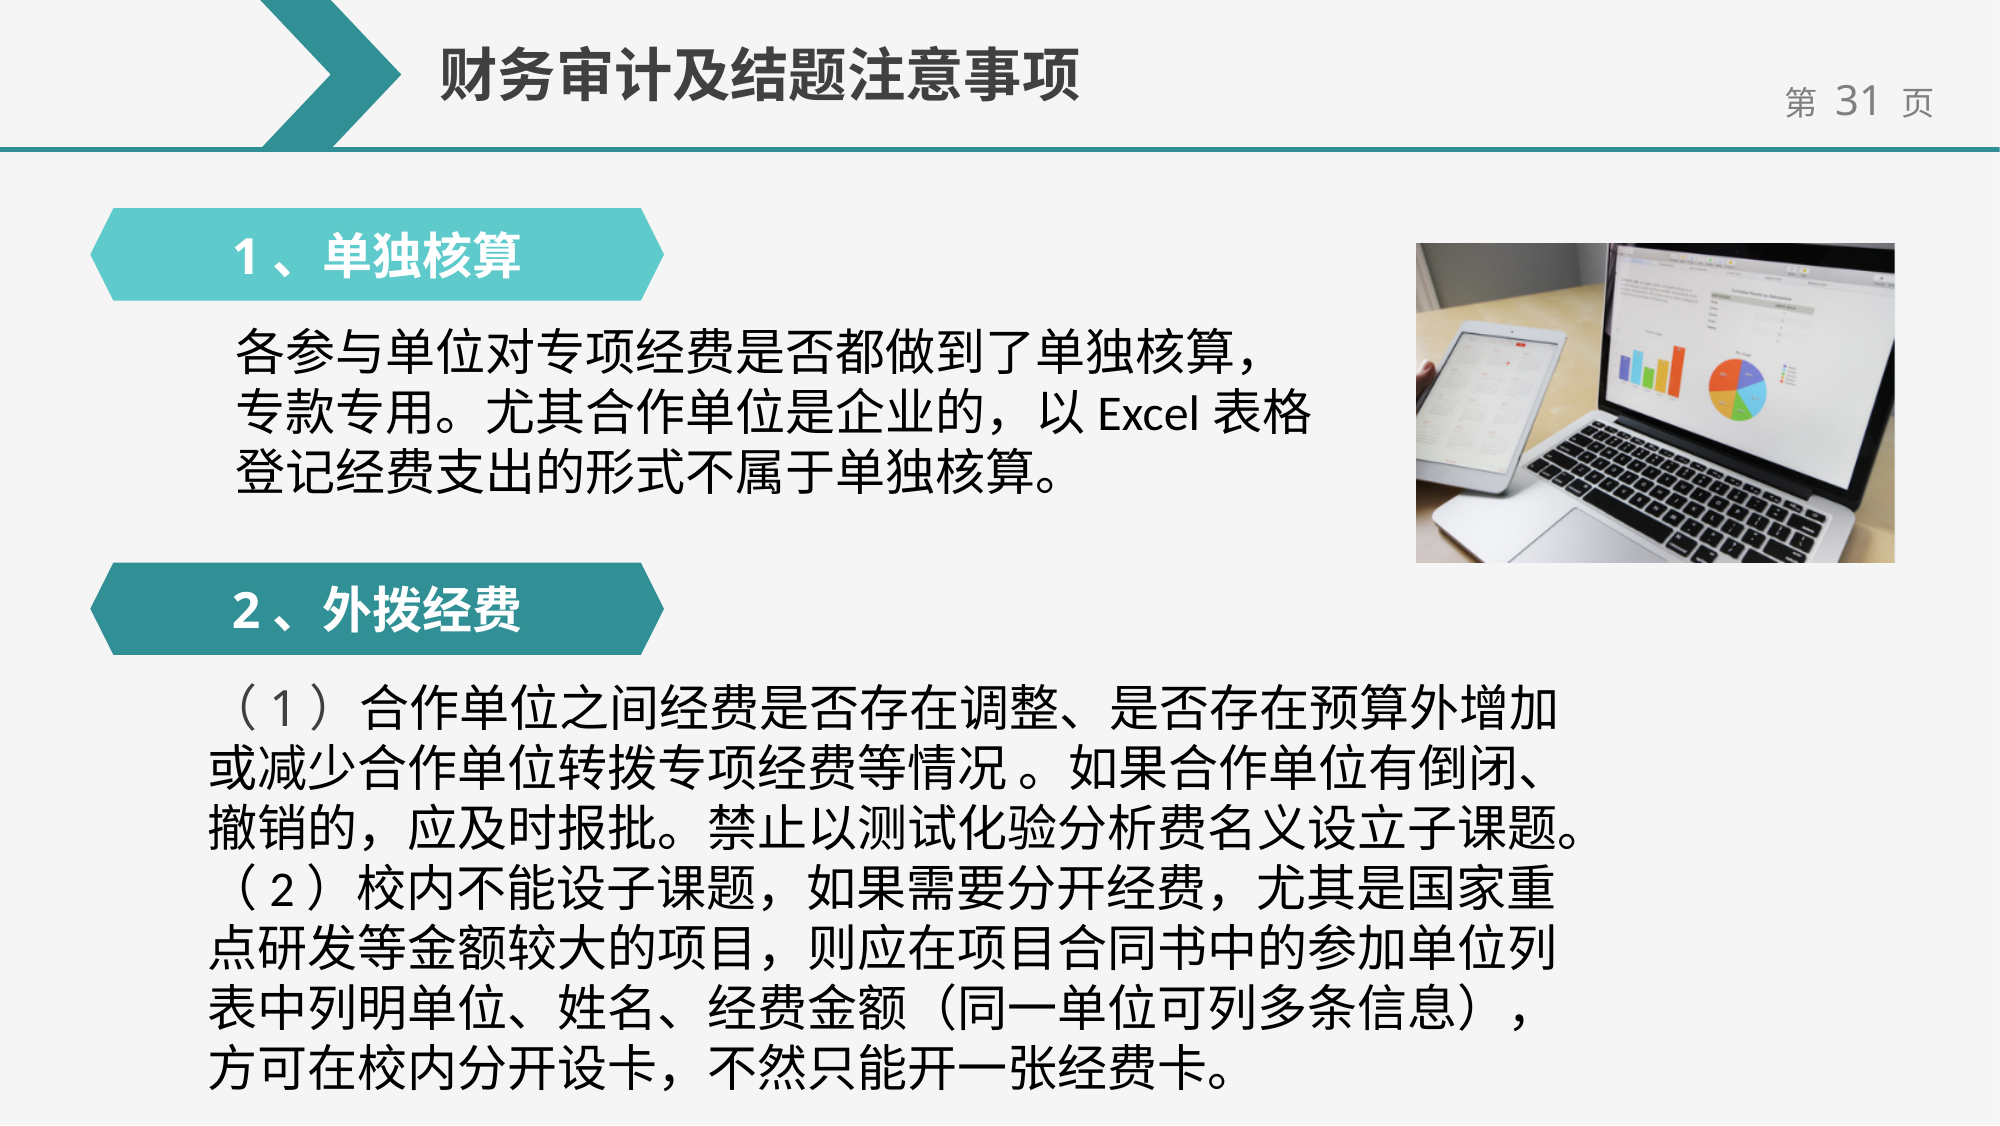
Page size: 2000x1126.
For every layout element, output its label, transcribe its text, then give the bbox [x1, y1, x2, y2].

text_box 财务审计及结题注意事项 [424, 31, 1248, 116]
text_box 2、外拨经费 [90, 562, 665, 655]
text_box [259, 0, 402, 148]
picture [1415, 243, 1897, 563]
text_box 1、单独核算 [90, 208, 665, 301]
text_box 各参与单位对专项经费是否都做到了单独核算，专款专用。尤其合作单位是企业的，以Excel表格登记经费支出的形式不属于单独核算。 [220, 313, 1329, 508]
text_box （1）合作单位之间经费是否存在调整、是否存在预算外增加或减少合作单位转拨专项经费等情况 。如果合作单位有倒闭、撤销的，应及时报批。禁止以测试化验分析费名义设立子课题。 （2）校内不能设子课题，如果需要分开经费，尤其是国家重点研发等金额较大的项目，则应在项目合同书中的参加单位列表中列明单位、姓名、经费金额（同一单位可列多条信息），方可在校内分开设卡，不然只能开一张经费卡。 [192, 668, 1579, 1104]
